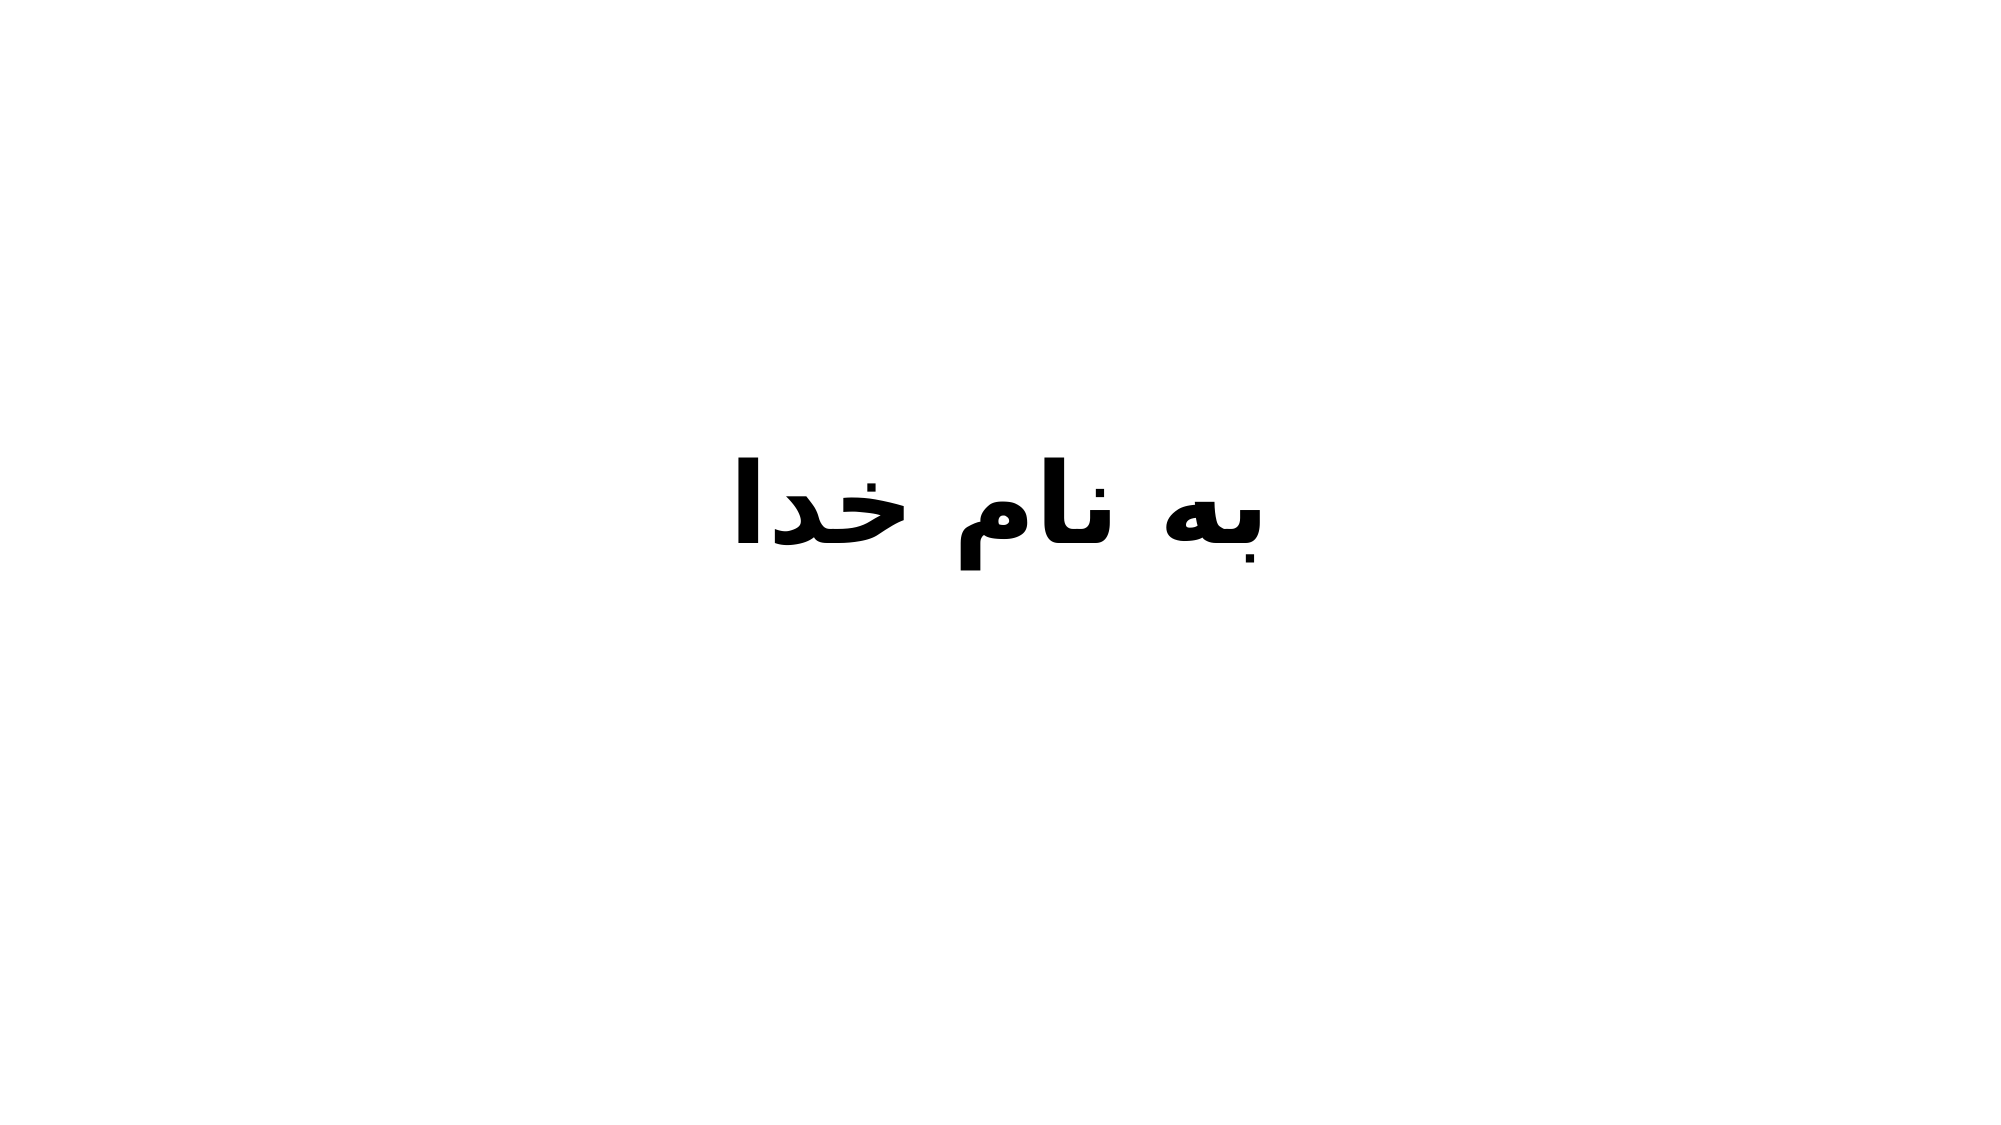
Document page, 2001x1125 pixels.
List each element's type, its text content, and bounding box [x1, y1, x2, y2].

title به نام خدا [249, 184, 1750, 576]
